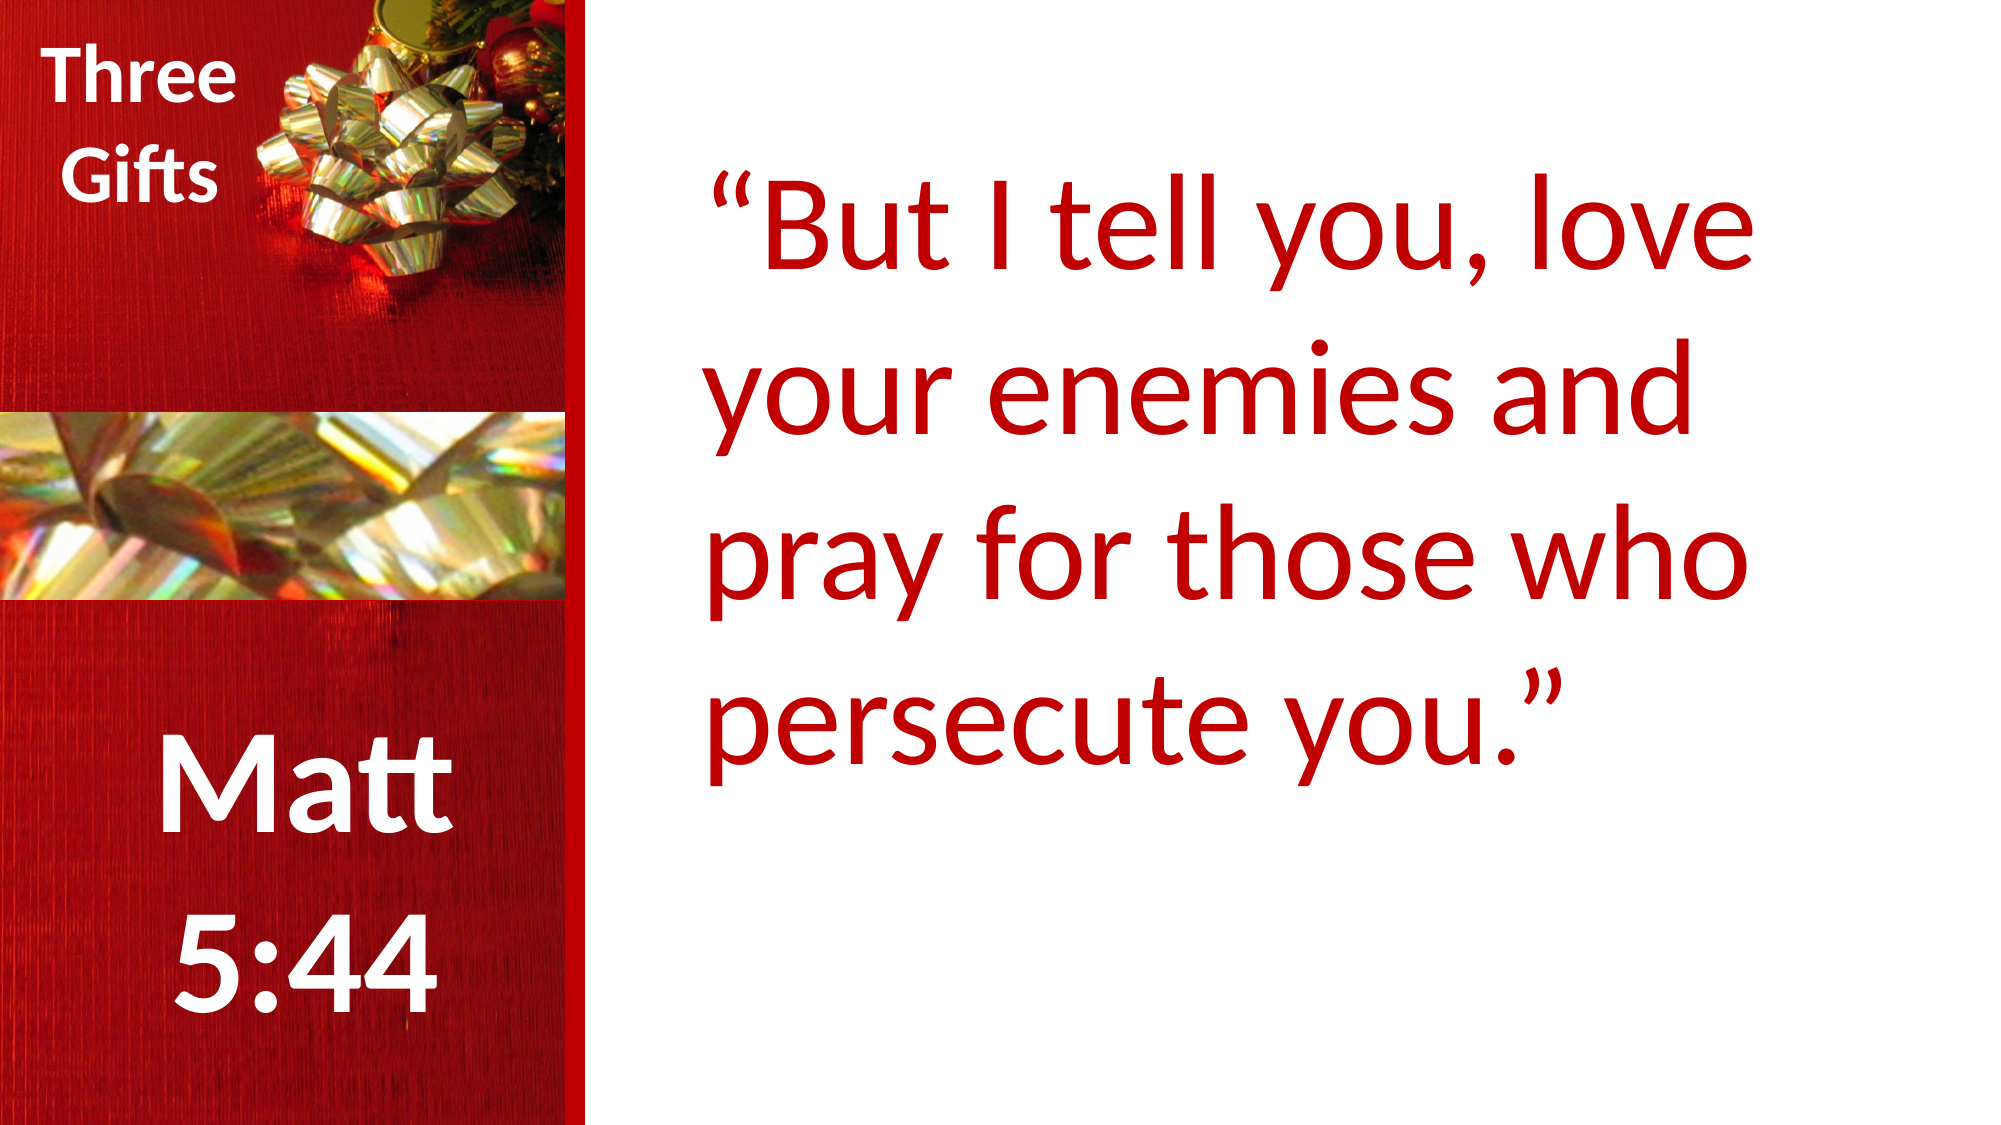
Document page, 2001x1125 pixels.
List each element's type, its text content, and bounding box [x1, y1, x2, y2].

picture [0, 0, 576, 1125]
text_box “But I tell you, love your enemies and pray for those who persecute you.” [687, 124, 1950, 800]
text_box [576, 0, 585, 1125]
